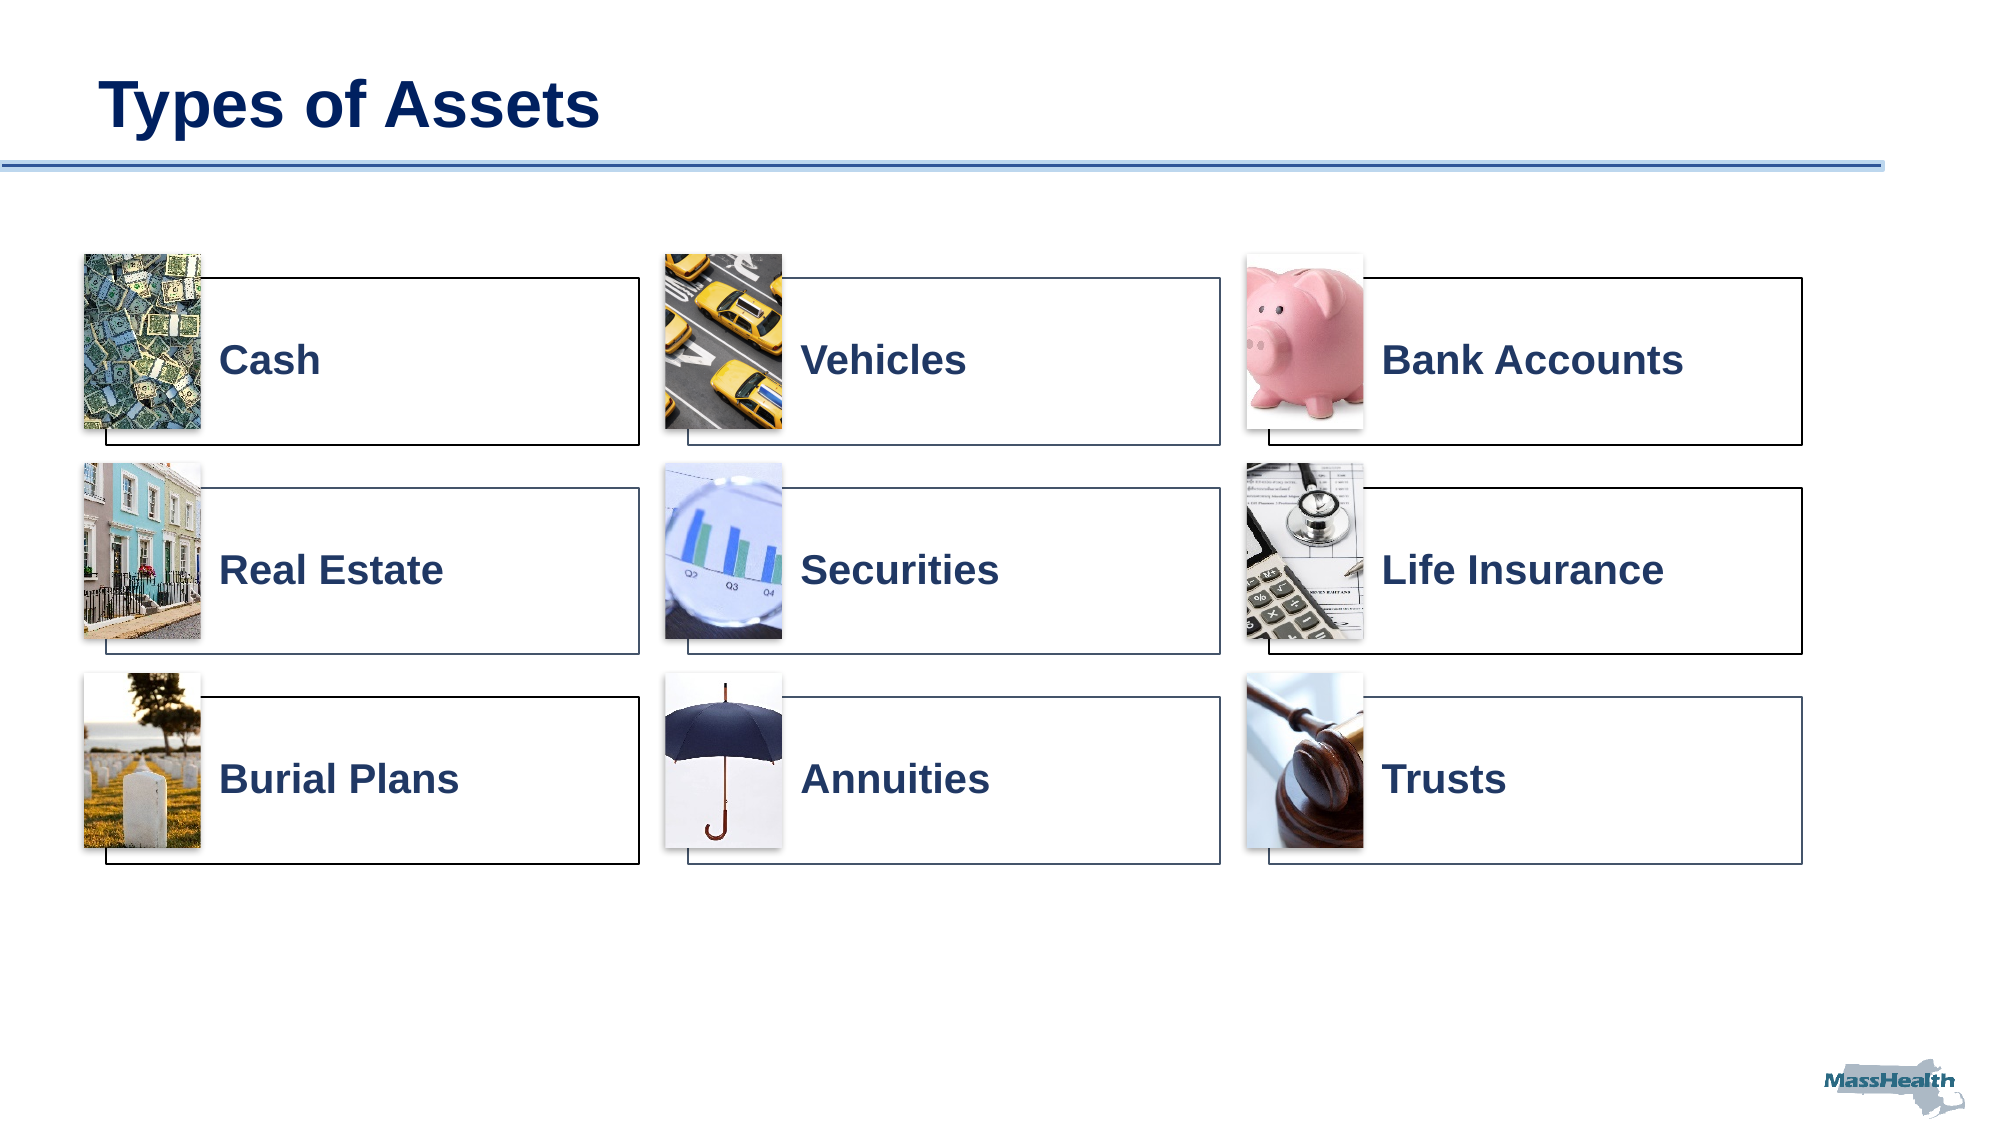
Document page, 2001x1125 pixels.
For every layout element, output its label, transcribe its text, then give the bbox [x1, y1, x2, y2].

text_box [83, 147, 1803, 971]
picture [1824, 1058, 1965, 1119]
title Types of Assets [83, 30, 1884, 148]
